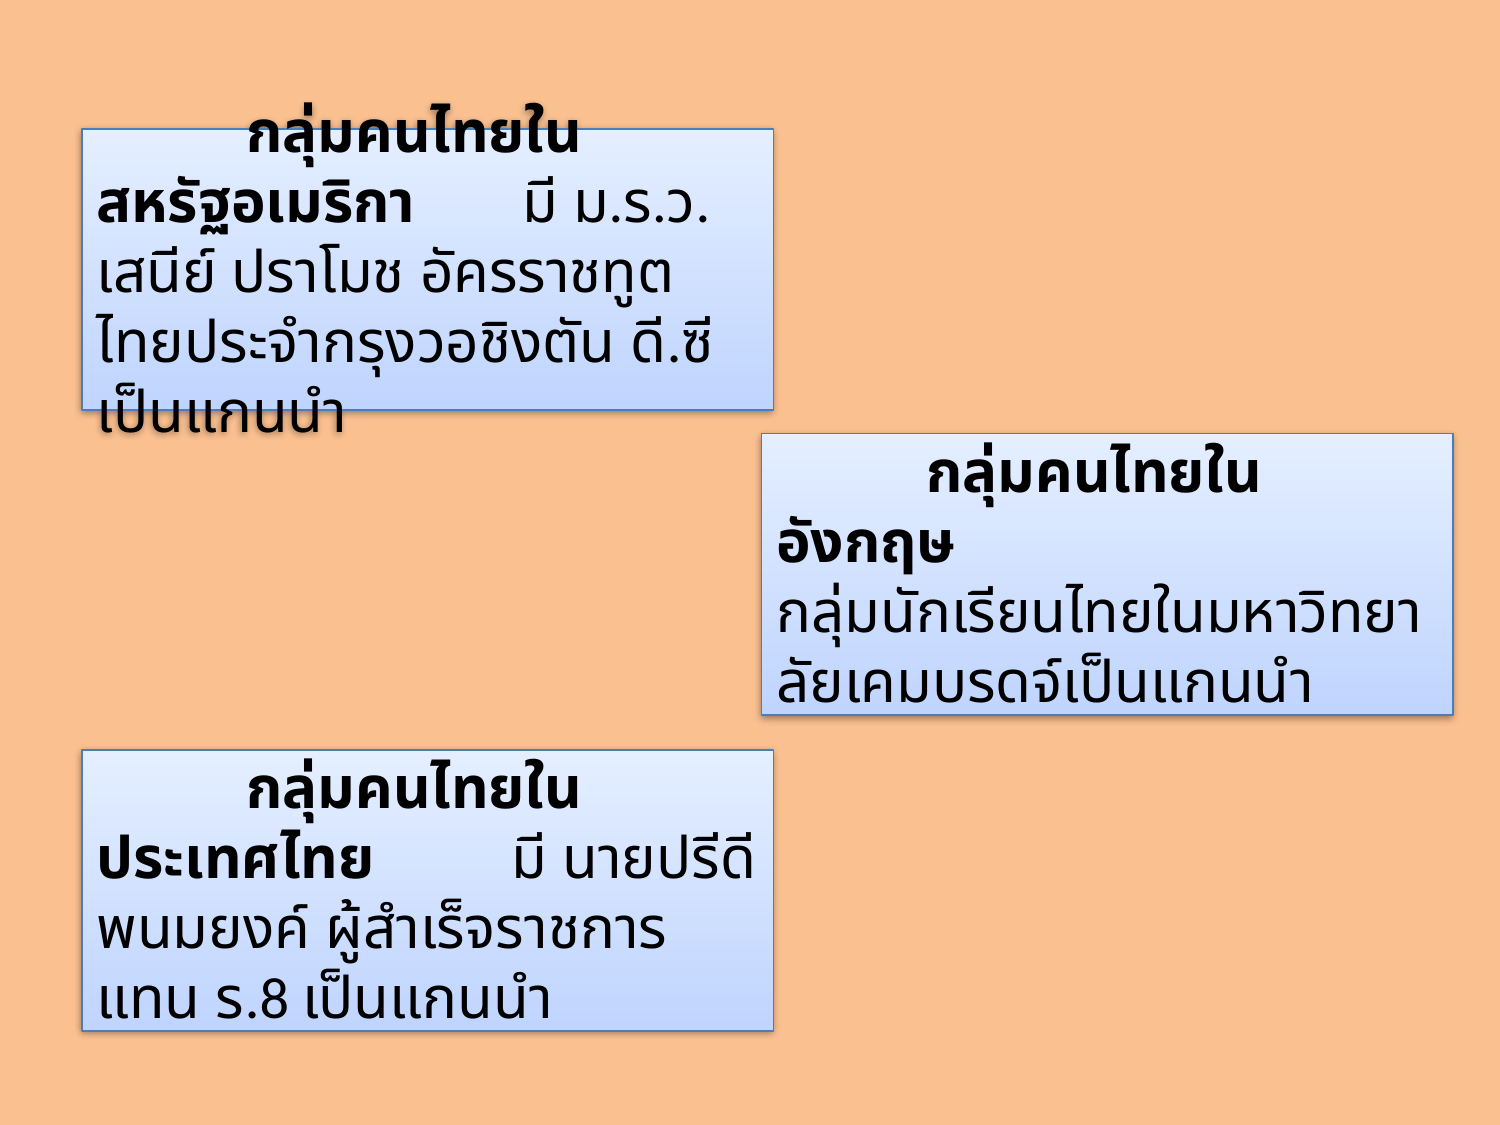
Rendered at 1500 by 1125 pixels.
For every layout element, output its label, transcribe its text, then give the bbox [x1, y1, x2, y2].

text_box กลุ่มคนไทยในสหรัฐอเมริกา มี ม.ร.ว. เสนีย์ ปราโมช อัครราชทูตไทยประจำกรุงวอชิงตัน ดี.ซี เป็นแกนนำ [81, 128, 774, 411]
text_box กลุ่มคนไทยในอังกฤษ กลุ่มนักเรียนไทยในมหาวิทยาลัยเคมบรดจ์เป็นแกนนำ [761, 433, 1454, 716]
text_box กลุ่มคนไทยในประเทศไทย มี นายปรีดี พนมยงค์ ผู้สำเร็จราชการแทน ร.8 เป็นแกนนำ [81, 749, 774, 1032]
